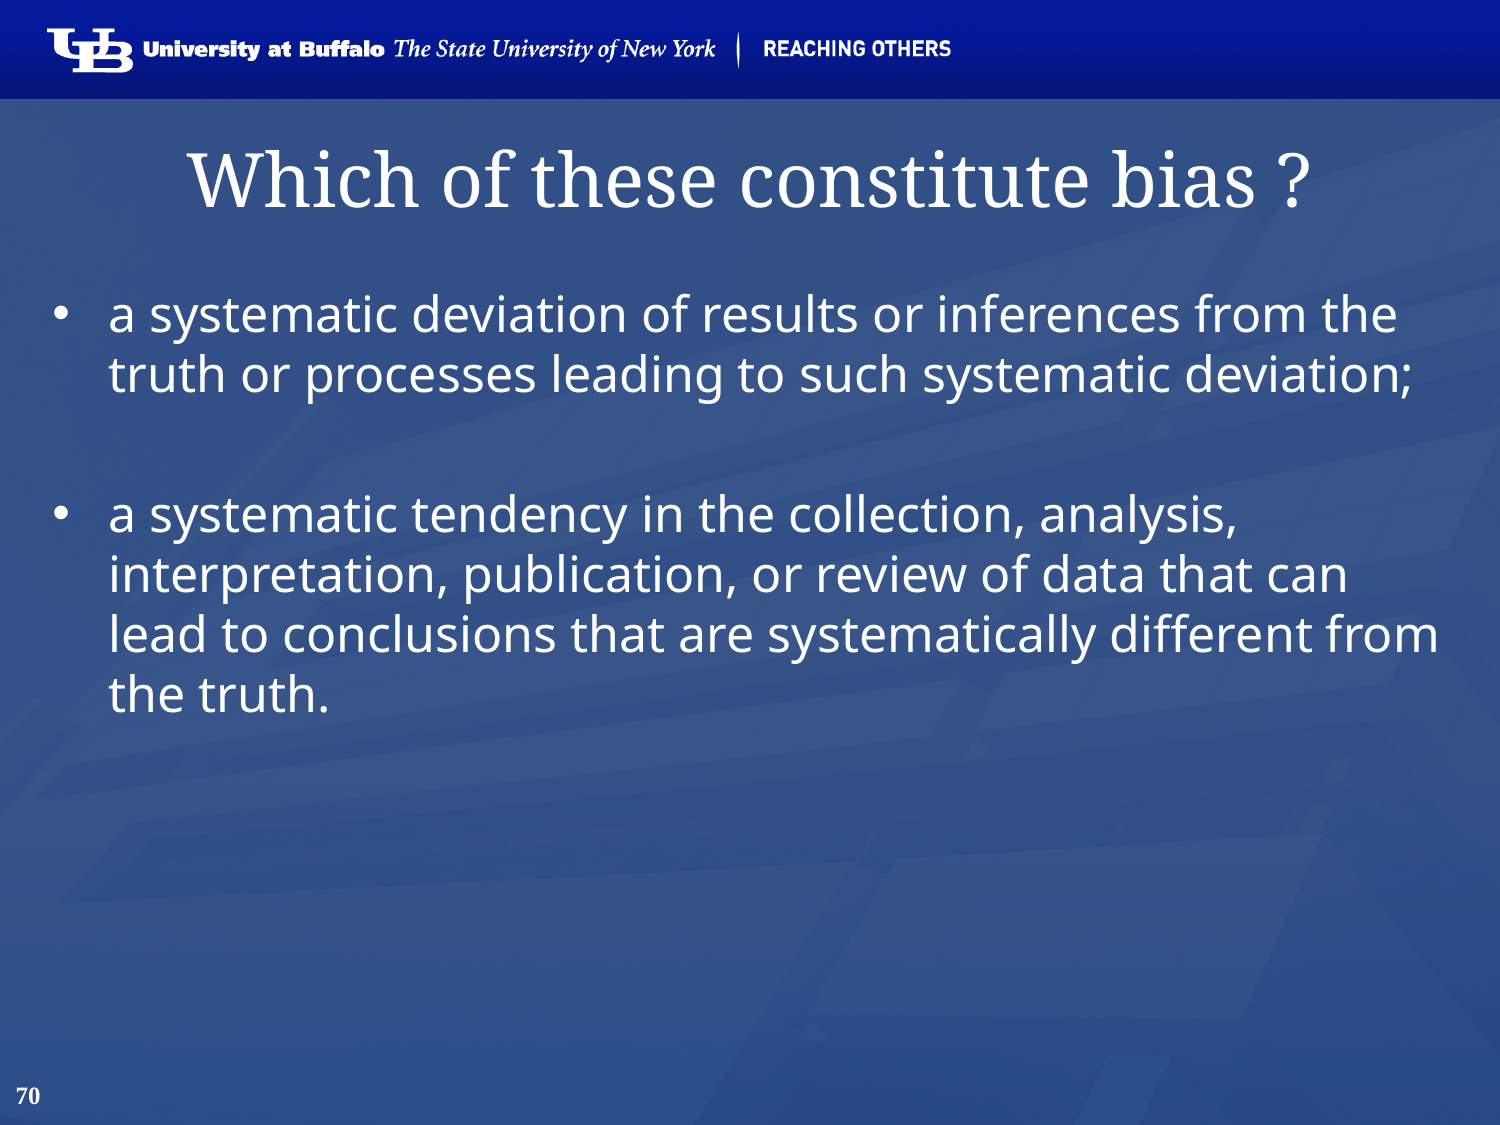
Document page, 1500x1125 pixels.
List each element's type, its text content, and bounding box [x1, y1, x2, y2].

list a systematic deviation of results or inferences from the truth or processes leading to such systematic deviation; a systematic tendency in the collection, analysis, interpretation, publication, or review of data that can lead to conclusions that are systematically different from the truth. [37, 275, 1463, 1088]
title Which of these constitute bias ? [37, 125, 1463, 250]
picture [0, 0, 1500, 99]
slide_number 70 [0, 1064, 75, 1125]
